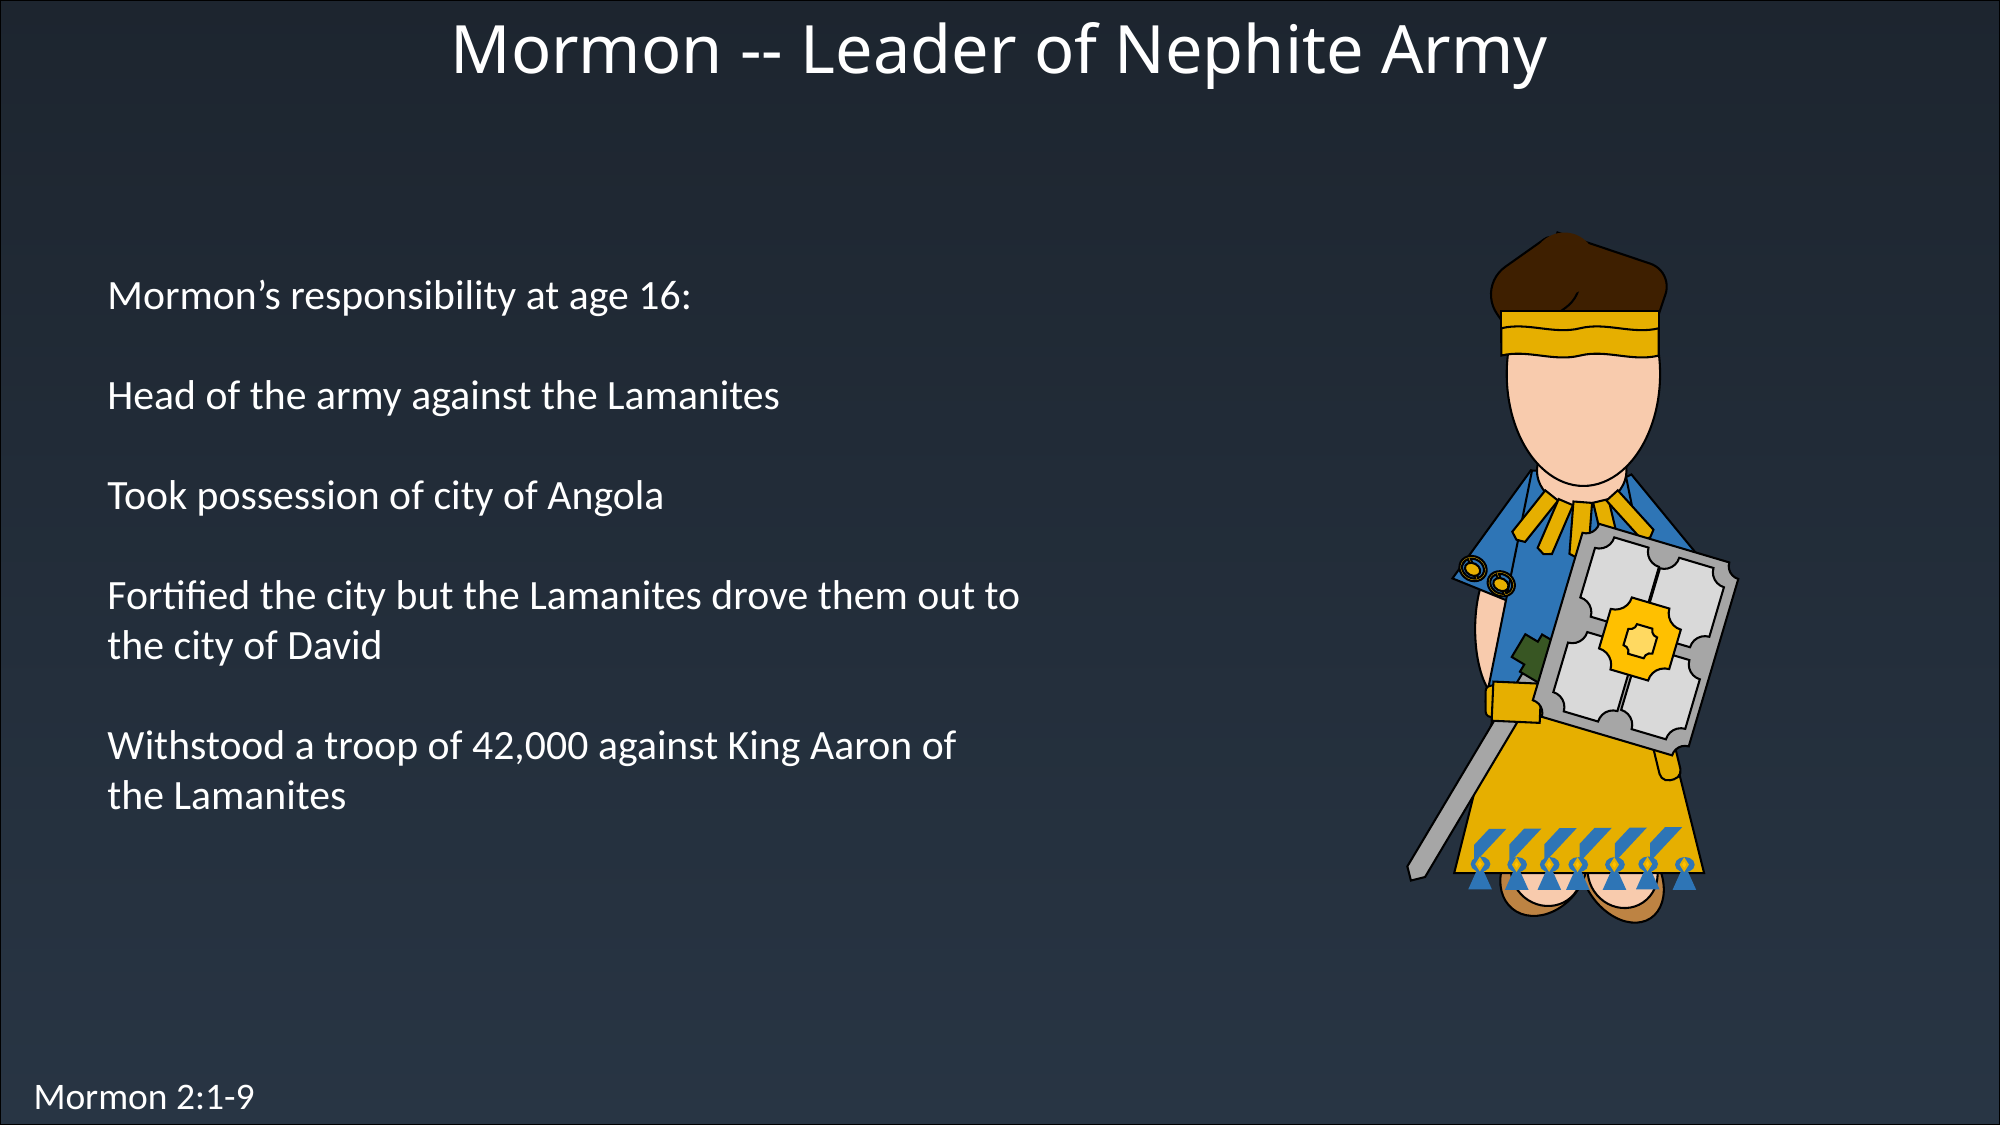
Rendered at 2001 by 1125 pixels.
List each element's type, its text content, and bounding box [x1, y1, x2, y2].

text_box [1446, 232, 1717, 920]
text_box Mormon 2:1-9 [18, 1064, 682, 1125]
text_box [0, 0, 2000, 1125]
text_box Mormon’s responsibility at age 16: Head of the army against the Lamanites Took possession of city of Angola Fortified the city but the Lamanites drove them out to the city of David Withstood a troop of 42,000 against King Aaron of the Lamanites [92, 260, 1037, 876]
text_box Mormon -- Leader of Nephite Army [249, 0, 1750, 95]
